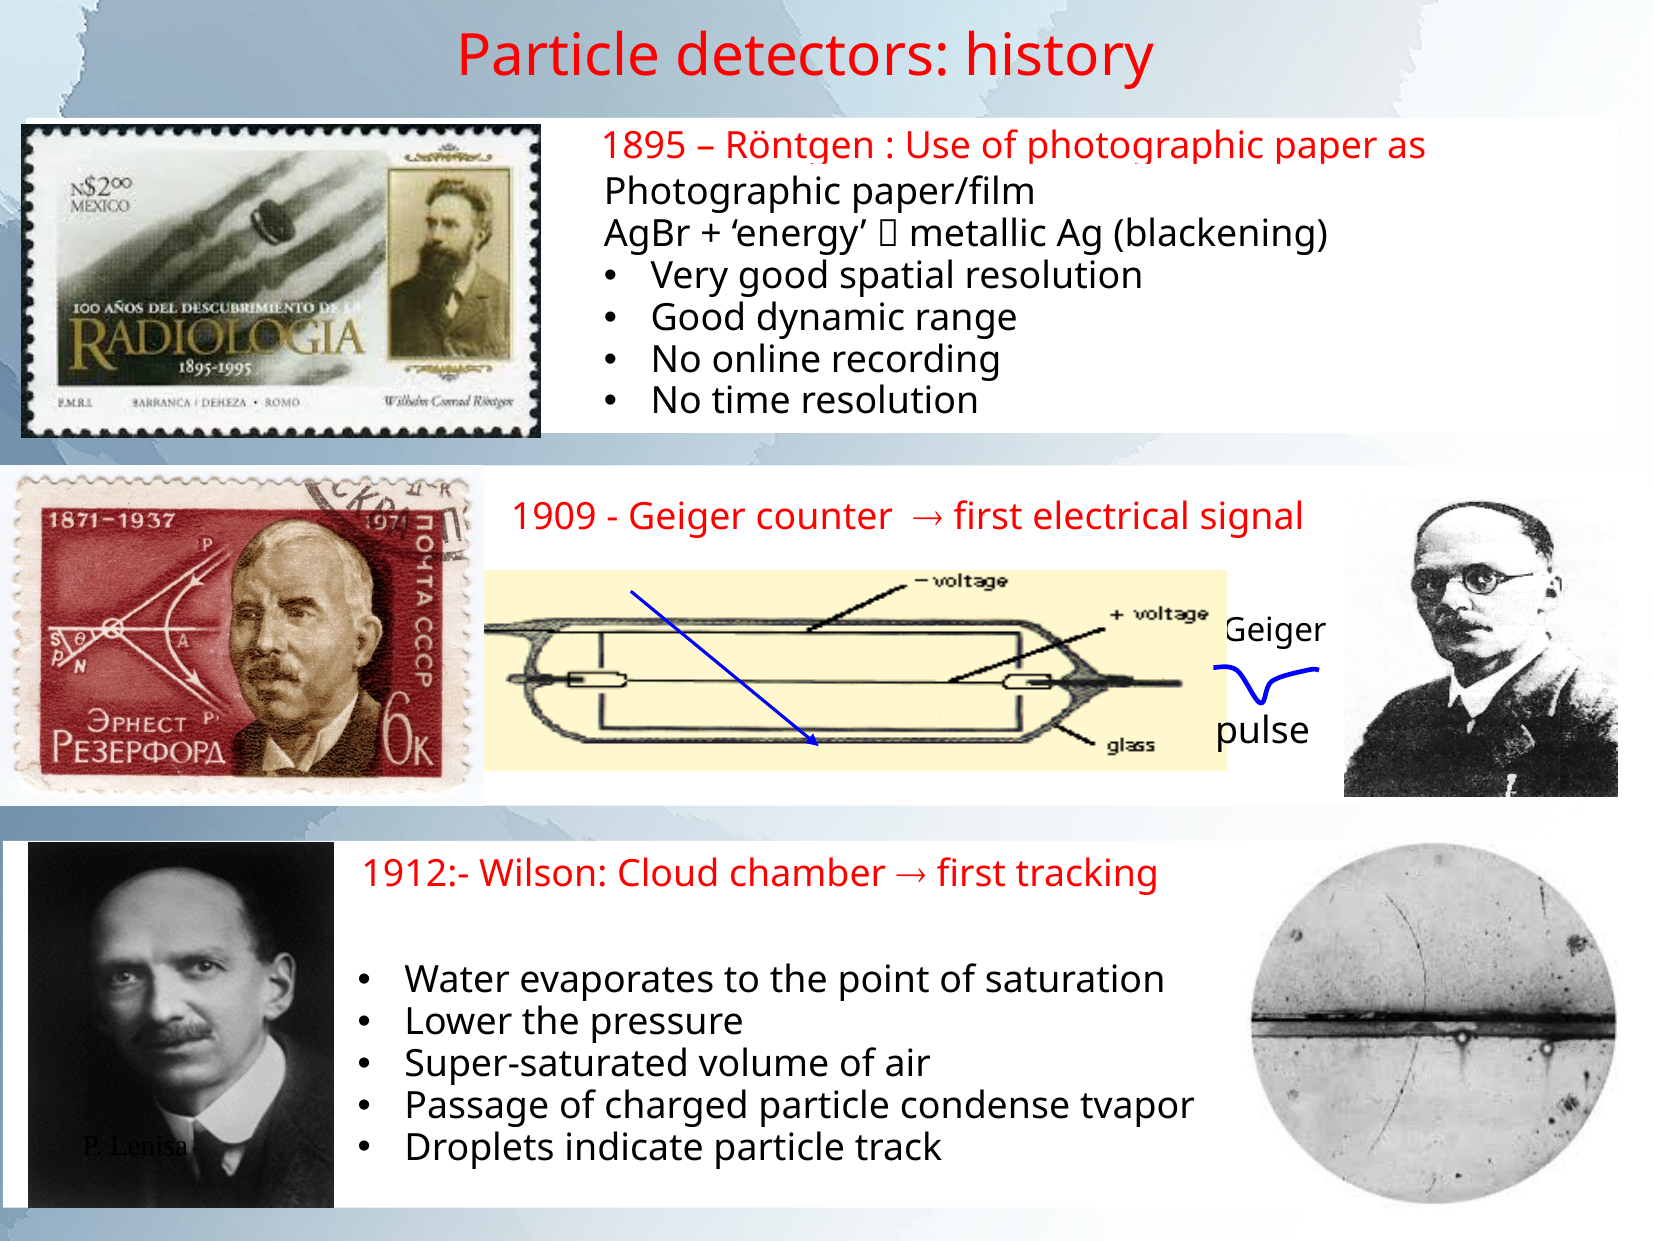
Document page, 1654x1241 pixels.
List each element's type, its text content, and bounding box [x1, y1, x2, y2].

text_box Particle detectors: history [441, 15, 1291, 97]
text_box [21, 117, 1618, 438]
picture [0, 806, 1654, 1241]
picture [0, 0, 1654, 465]
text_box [2, 840, 1622, 1210]
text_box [0, 465, 1654, 806]
